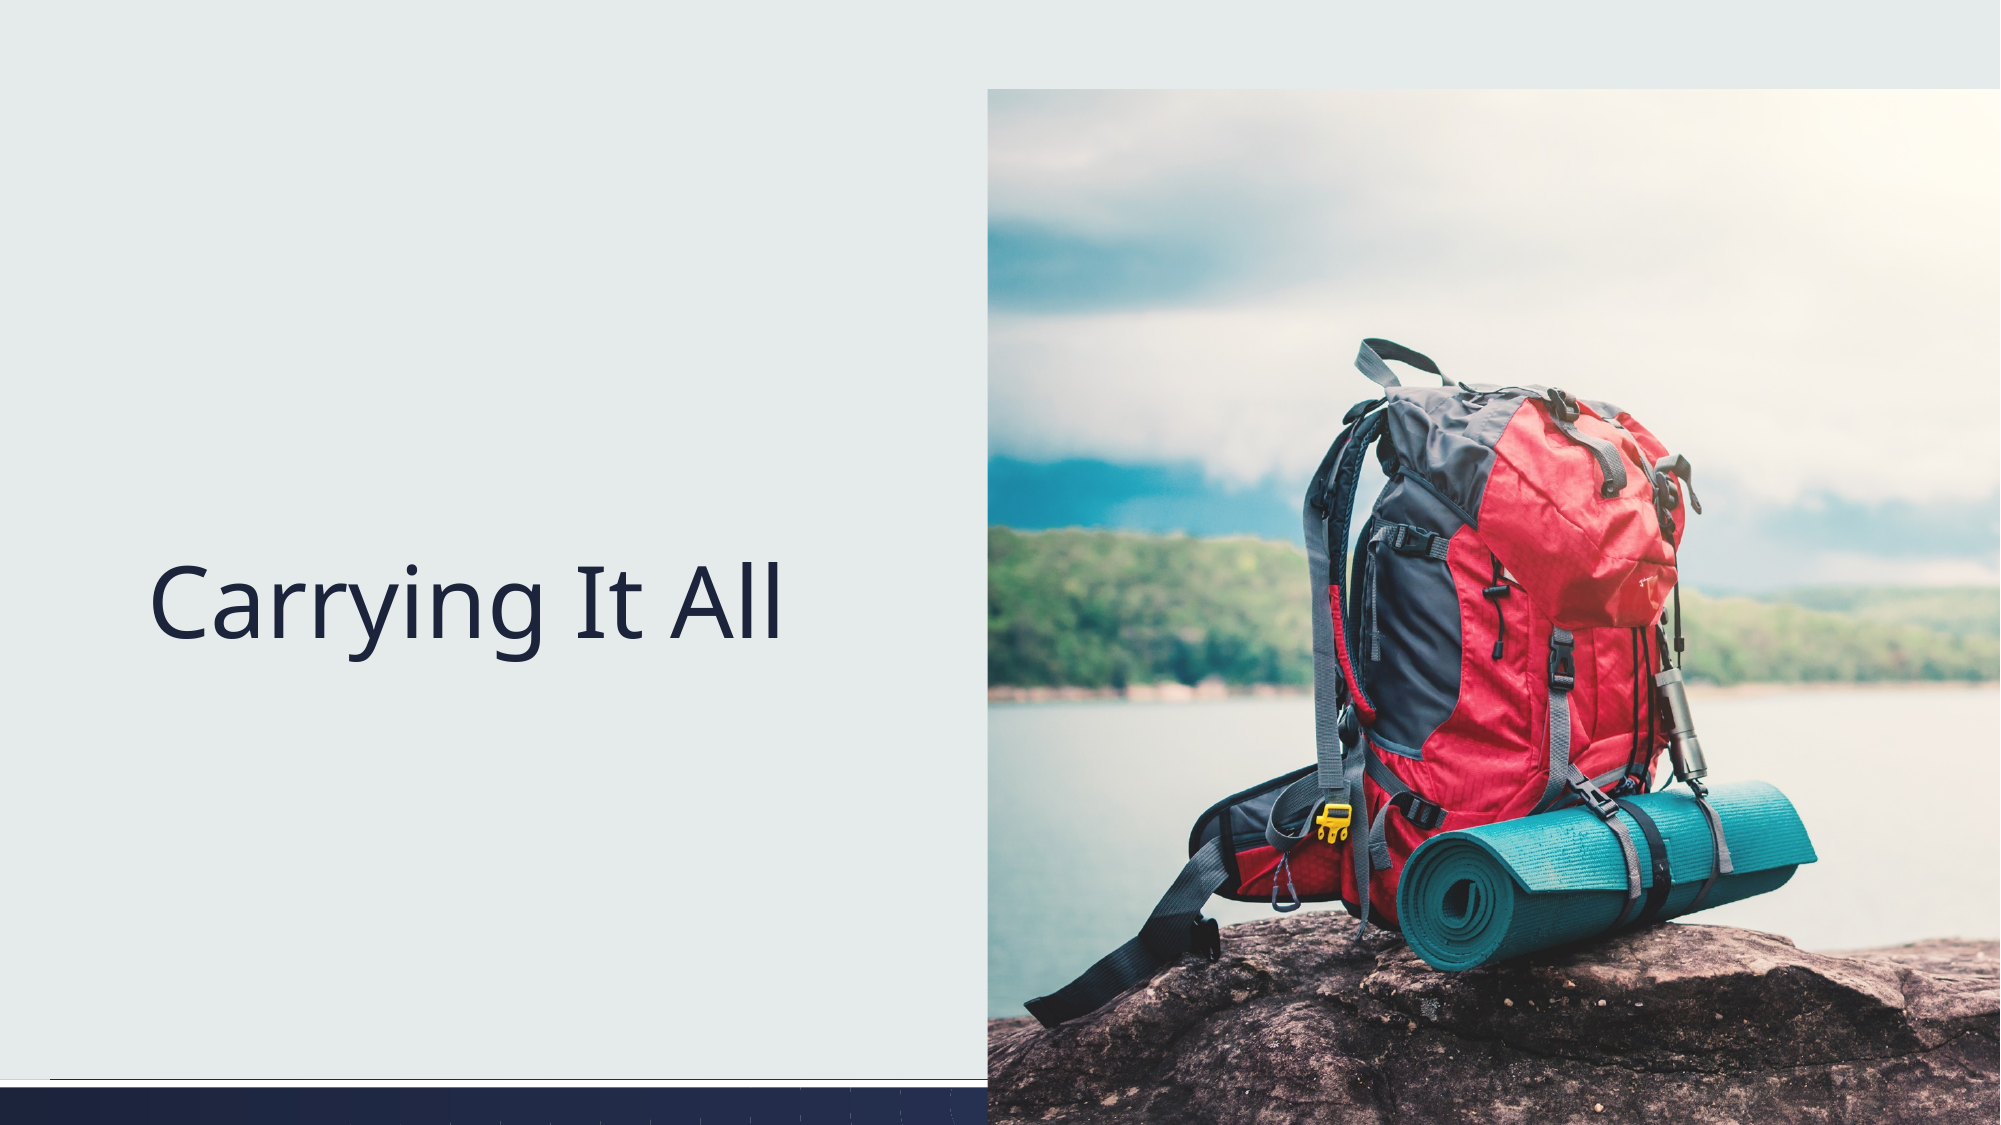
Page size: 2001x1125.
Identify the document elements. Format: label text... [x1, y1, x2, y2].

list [987, 89, 2000, 1125]
title Carrying It All [131, 544, 875, 886]
